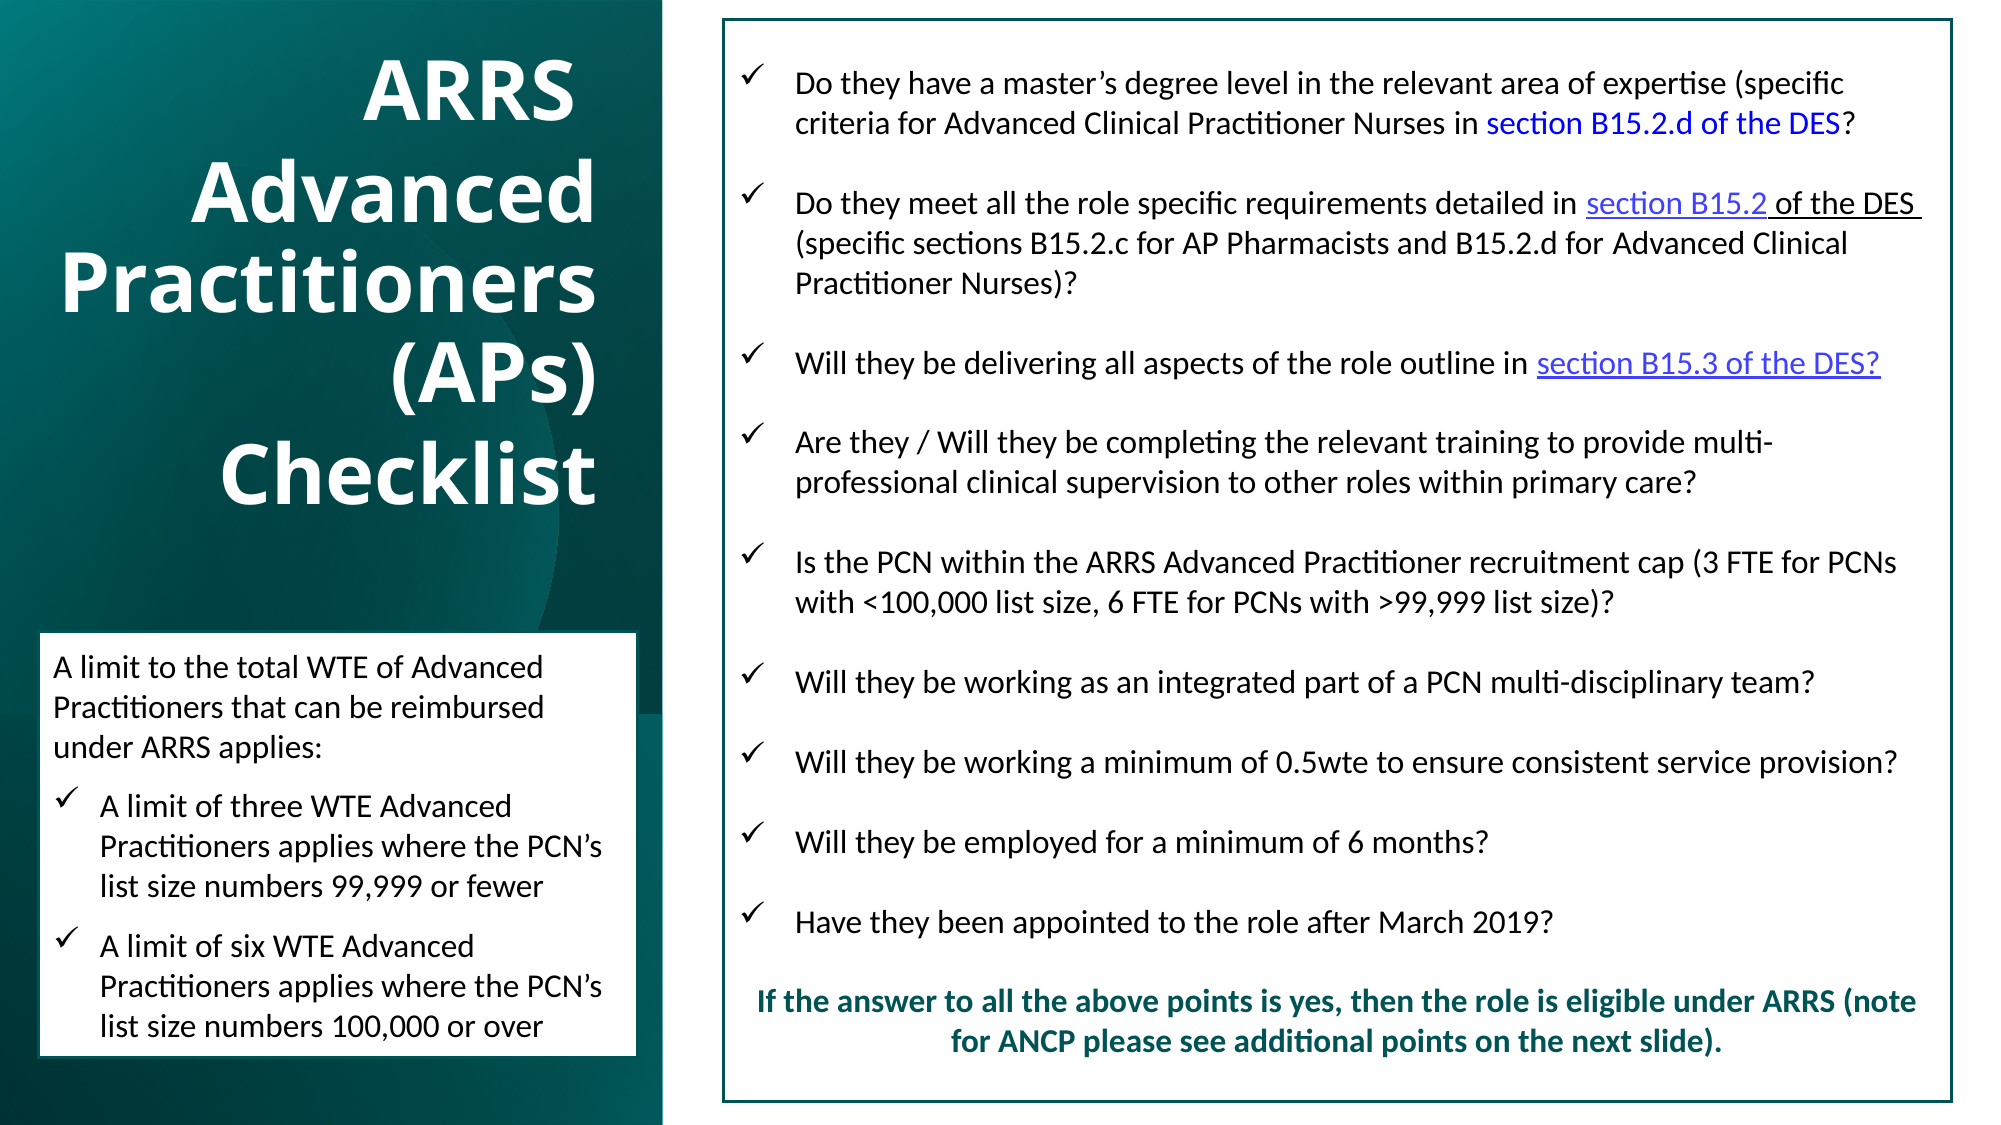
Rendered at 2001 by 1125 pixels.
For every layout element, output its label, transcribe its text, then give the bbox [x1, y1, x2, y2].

text_box ARRS Advanced Practitioners (APs) Checklist [0, 40, 614, 676]
text_box [663, 0, 2000, 1125]
text_box [0, 0, 663, 1124]
text_box A limit to the total WTE of Advanced Practitioners that can be reimbursed under ARRS applies: A limit of three WTE Advanced Practitioners applies where the PCN’s list size numbers 99,999 or fewer A limit of six WTE Advanced Practitioners applies where the PCN’s list size numbers 100,000 or over [37, 630, 638, 1059]
text_box Do they have a master’s degree level in the relevant area of expertise (specific criteria for Advanced Clinical Practitioner Nurses in section B15.2.d of the DES? Do they meet all the role specific requirements detailed in section B15.2 of the DES (specific sections B15.2.c for AP Pharmacists and B15.2.d for Advanced Clinical Practitioner Nurses)? Will they be delivering all aspects of the role outline in section B15.3 of the DES? Are they / Will they be completing the relevant training to provide multi-professional clinical supervision to other roles within primary care? Is the PCN within the ARRS Advanced Practitioner recruitment cap (3 FTE for PCNs with <100,000 list size, 6 FTE for PCNs with >99,999 list size)? Will they be working as an integrated part of a PCN multi-disciplinary team? Will they be working a minimum of 0.5wte to ensure consistent service provision? Will they be employed for a minimum of 6 months? Have they been appointed to the role after March 2019? If the answer to all the above points is yes, then the role is eligible under ARRS (note for ANCP please see additional points on the next slide). [723, 18, 1952, 1102]
